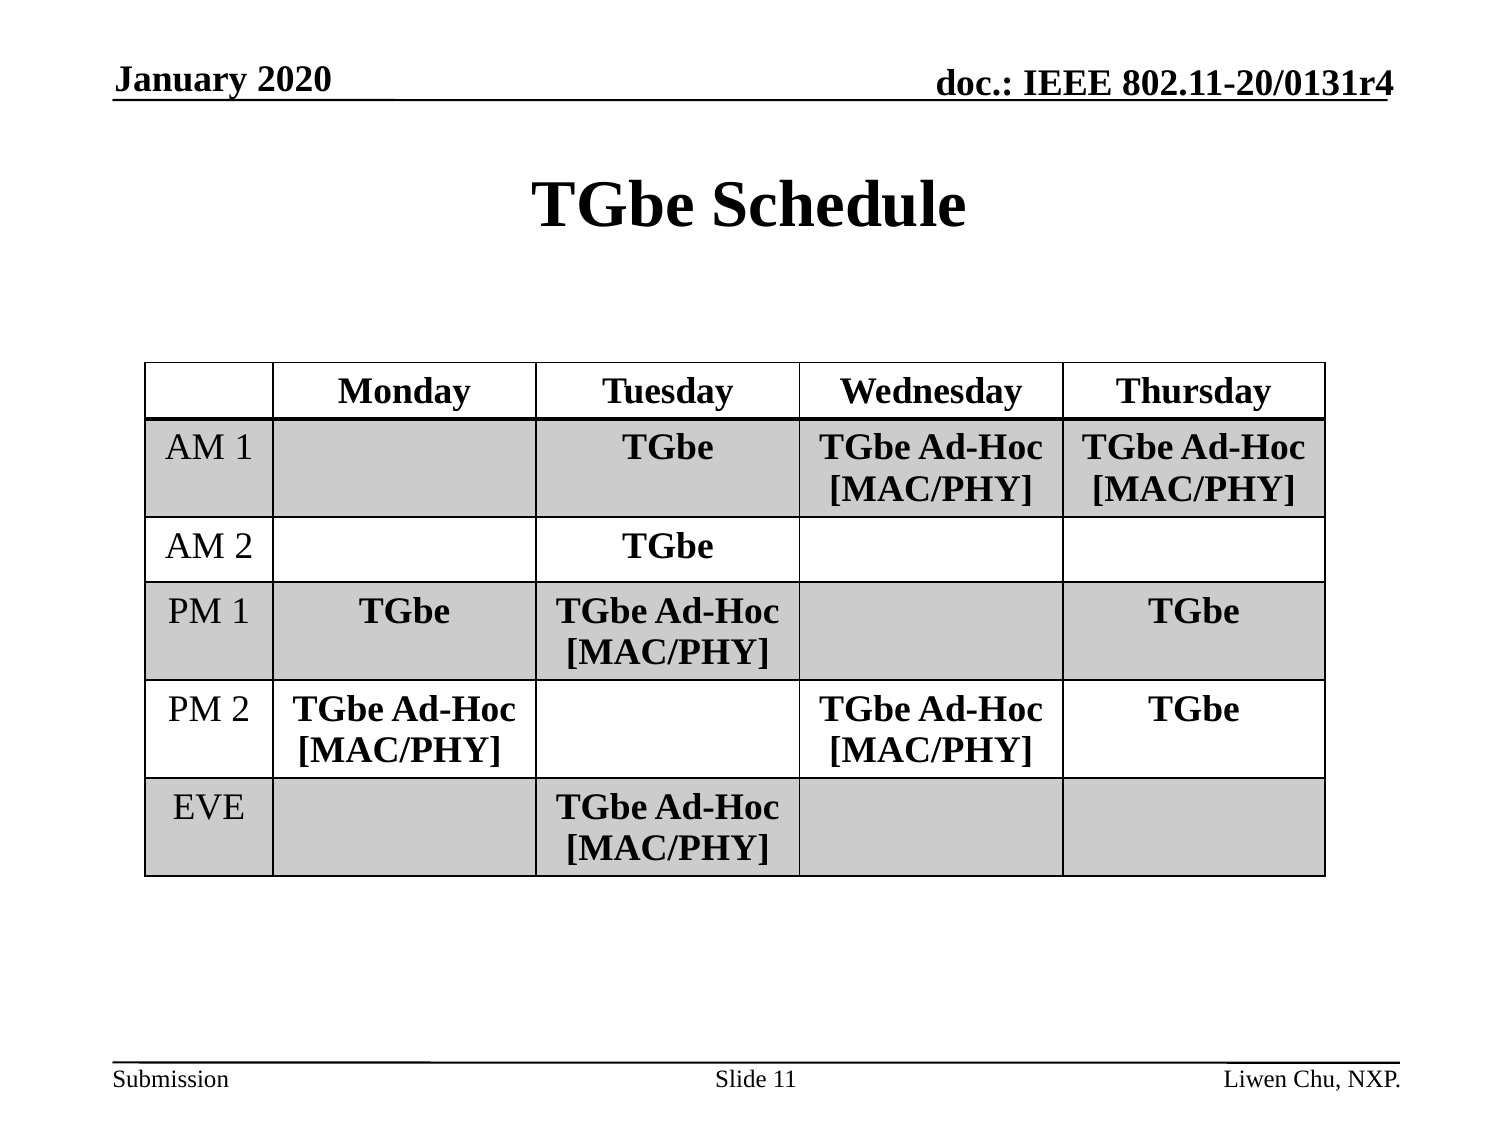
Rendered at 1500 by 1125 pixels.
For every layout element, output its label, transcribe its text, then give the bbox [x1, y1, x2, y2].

table_header Tuesday [537, 363, 799, 417]
table_cell [800, 779, 1062, 875]
table_cell [1064, 779, 1324, 875]
table_cell [274, 421, 535, 516]
table_cell TGbe [1064, 583, 1324, 679]
table_cell AM 1 [146, 421, 272, 516]
table_cell [1064, 518, 1324, 581]
table_cell AM 2 [146, 518, 272, 581]
table_cell [537, 681, 799, 777]
table_cell PM 1 [146, 583, 272, 679]
table_header Wednesday [800, 363, 1062, 417]
table_cell TGbe [1064, 681, 1324, 777]
table_cell PM 2 [146, 681, 272, 777]
table_cell TGbe [537, 421, 799, 516]
table_cell EVE [146, 779, 272, 875]
table_cell [274, 779, 535, 875]
table_header [146, 363, 272, 417]
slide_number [114, 54, 493, 100]
table_cell [274, 518, 535, 581]
table_header Monday [274, 363, 535, 417]
table_cell TGbe Ad-Hoc [MAC/PHY] [537, 583, 799, 679]
table_cell TGbe Ad-Hoc [MAC/PHY] [274, 681, 535, 777]
table_cell [800, 583, 1062, 679]
table_header Thursday [1064, 363, 1324, 417]
table_cell TGbe Ad-Hoc [MAC/PHY] [537, 779, 799, 875]
table_cell TGbe Ad-Hoc [MAC/PHY] [1064, 421, 1324, 516]
table_cell [800, 518, 1062, 581]
table_cell TGbe [274, 583, 535, 679]
table_cell TGbe Ad-Hoc [MAC/PHY] [800, 421, 1062, 516]
title TGbe Schedule [112, 112, 1388, 288]
table_cell TGbe [537, 518, 799, 581]
table_cell TGbe Ad-Hoc [MAC/PHY] [800, 681, 1062, 777]
slide_number Slide 11 [712, 1061, 800, 1123]
footer Liwen Chu, NXP. [878, 1061, 1402, 1093]
